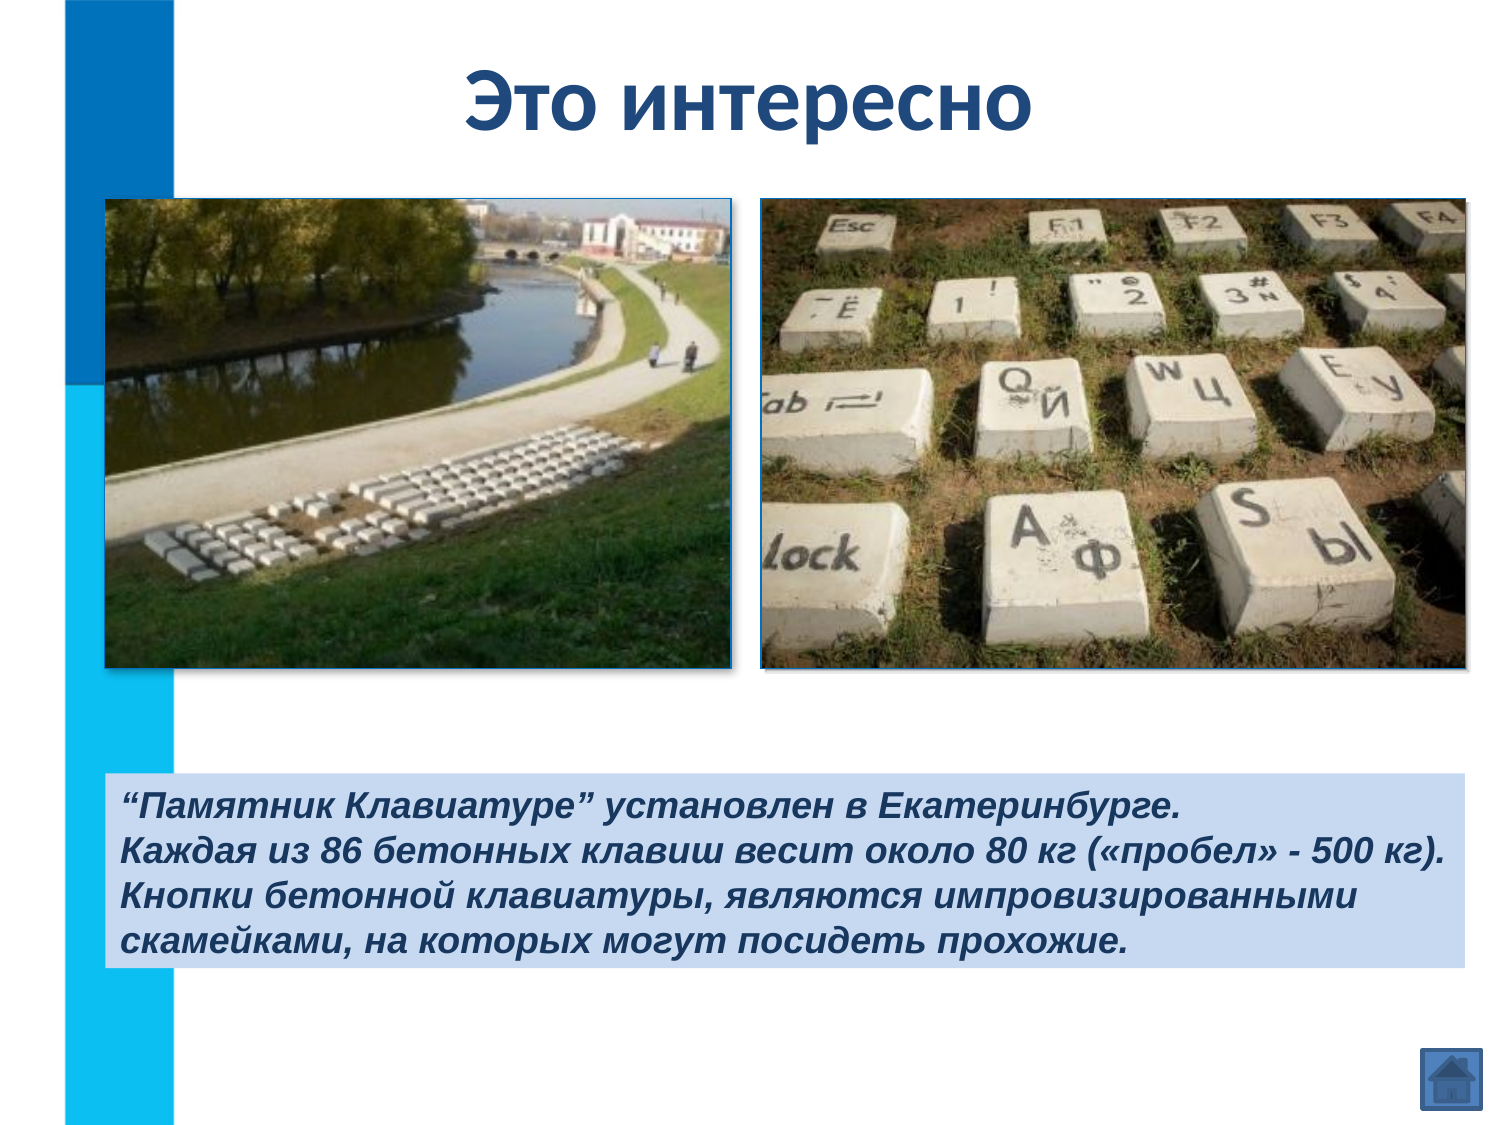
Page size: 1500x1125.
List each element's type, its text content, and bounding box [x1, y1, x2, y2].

title Это интересно [74, 0, 1426, 188]
text_box “Памятник Клавиатуре” установлен в Екатеринбурге. Каждая из 86 бетонных клавиш весит около 80 кг («пробел» - 500 кг). Кнопки бетонной клавиатуры, являются импровизированными скамейками, на которых могут посидеть прохожие. [105, 773, 1465, 969]
picture [0, 0, 1500, 1125]
text_box [1420, 1048, 1483, 1111]
